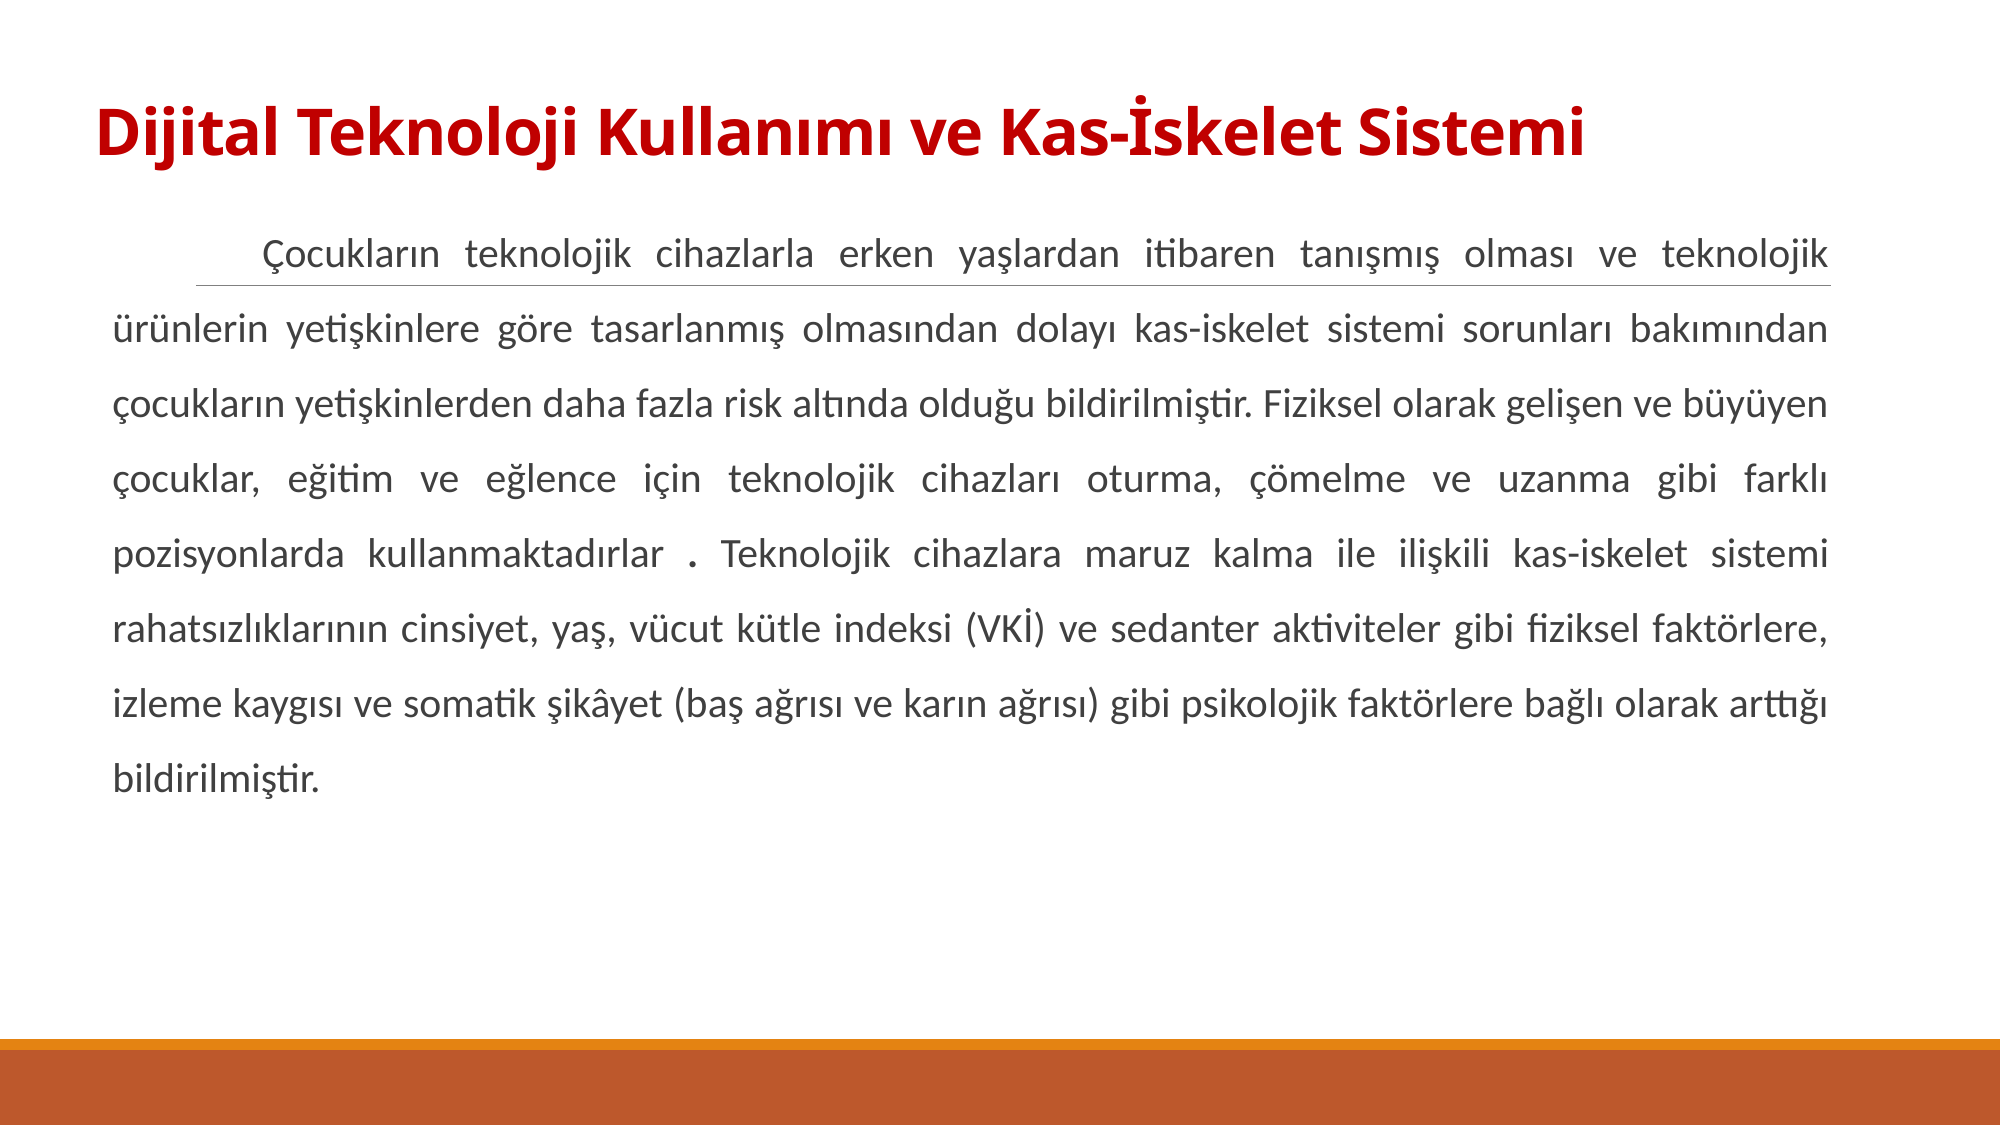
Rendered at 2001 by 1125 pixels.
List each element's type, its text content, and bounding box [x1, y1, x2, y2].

list Çocukların teknolojik cihazlarla erken yaşlardan itibaren tanışmış olması ve teknolojik ürünlerin yetişkinlere göre tasarlanmış olmasından dolayı kas-iskelet sistemi sorunları bakımından çocukların yetişkinlerden daha fazla risk altında olduğu bildirilmiştir. Fiziksel olarak gelişen ve büyüyen çocuklar, eğitim ve eğlence için teknolojik cihazları oturma, çömelme ve uzanma gibi farklı pozisyonlarda kullanmaktadırlar . Teknolojik cihazlara maruz kalma ile ilişkili kas-iskelet sistemi rahatsızlıklarının cinsiyet, yaş, vücut kütle indeksi (VKİ) ve sedanter aktiviteler gibi fiziksel faktörlere, izleme kaygısı ve somatik şikâyet (baş ağrısı ve karın ağrısı) gibi psikolojik faktörlere bağlı olarak arttığı bildirilmiştir. [79, 192, 1830, 963]
title Dijital Teknoloji Kullanımı ve Kas-İskelet Sistemi [79, 47, 1830, 176]
